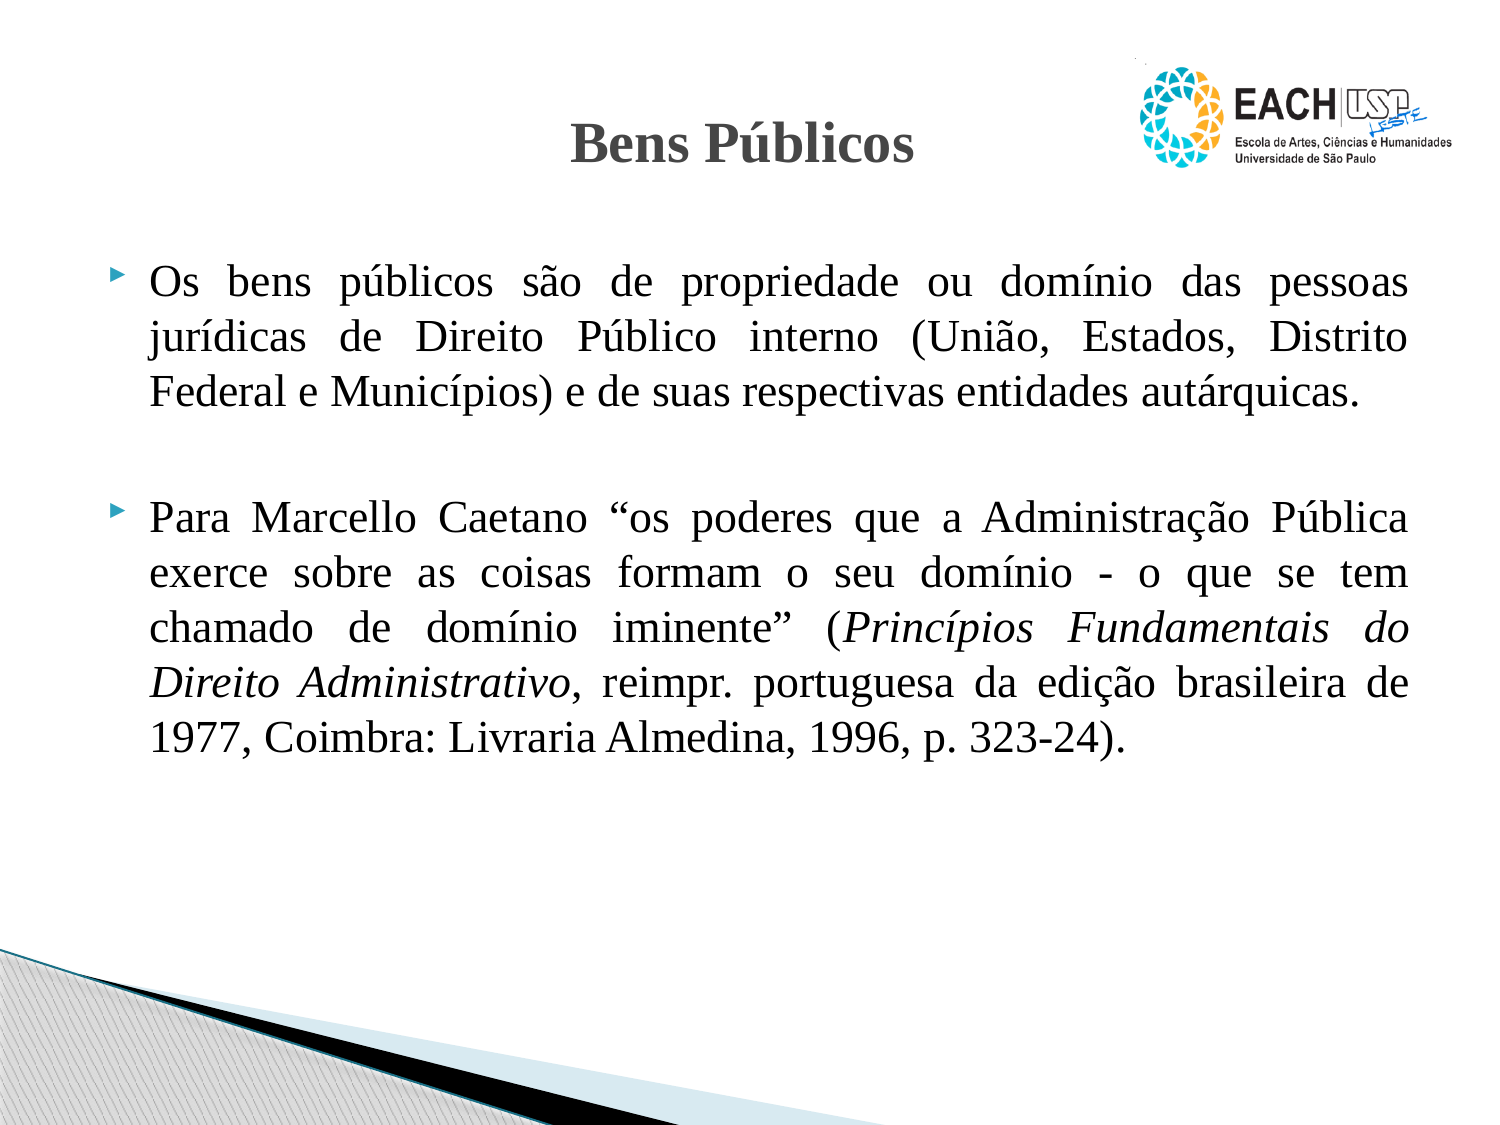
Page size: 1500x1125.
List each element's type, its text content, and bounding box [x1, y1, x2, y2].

picture [1425, 54, 1480, 196]
list Os bens públicos são de propriedade ou domínio das pessoas jurídicas de Direito Público interno (União, Estados, Distrito Federal e Municípios) e de suas respectivas entidades autárquicas. Para Marcello Caetano “os poderes que a Administração Pública exerce sobre as coisas formam o seu domínio - o que se tem chamado de domínio iminente” (Princípios Fundamentais do Direito Administrativo, reimpr. portuguesa da edição brasileira de 1977, Coimbra: Livraria Almedina, 1996, p. 323-24). [75, 243, 1425, 986]
title Bens Públicos [75, 45, 1425, 233]
